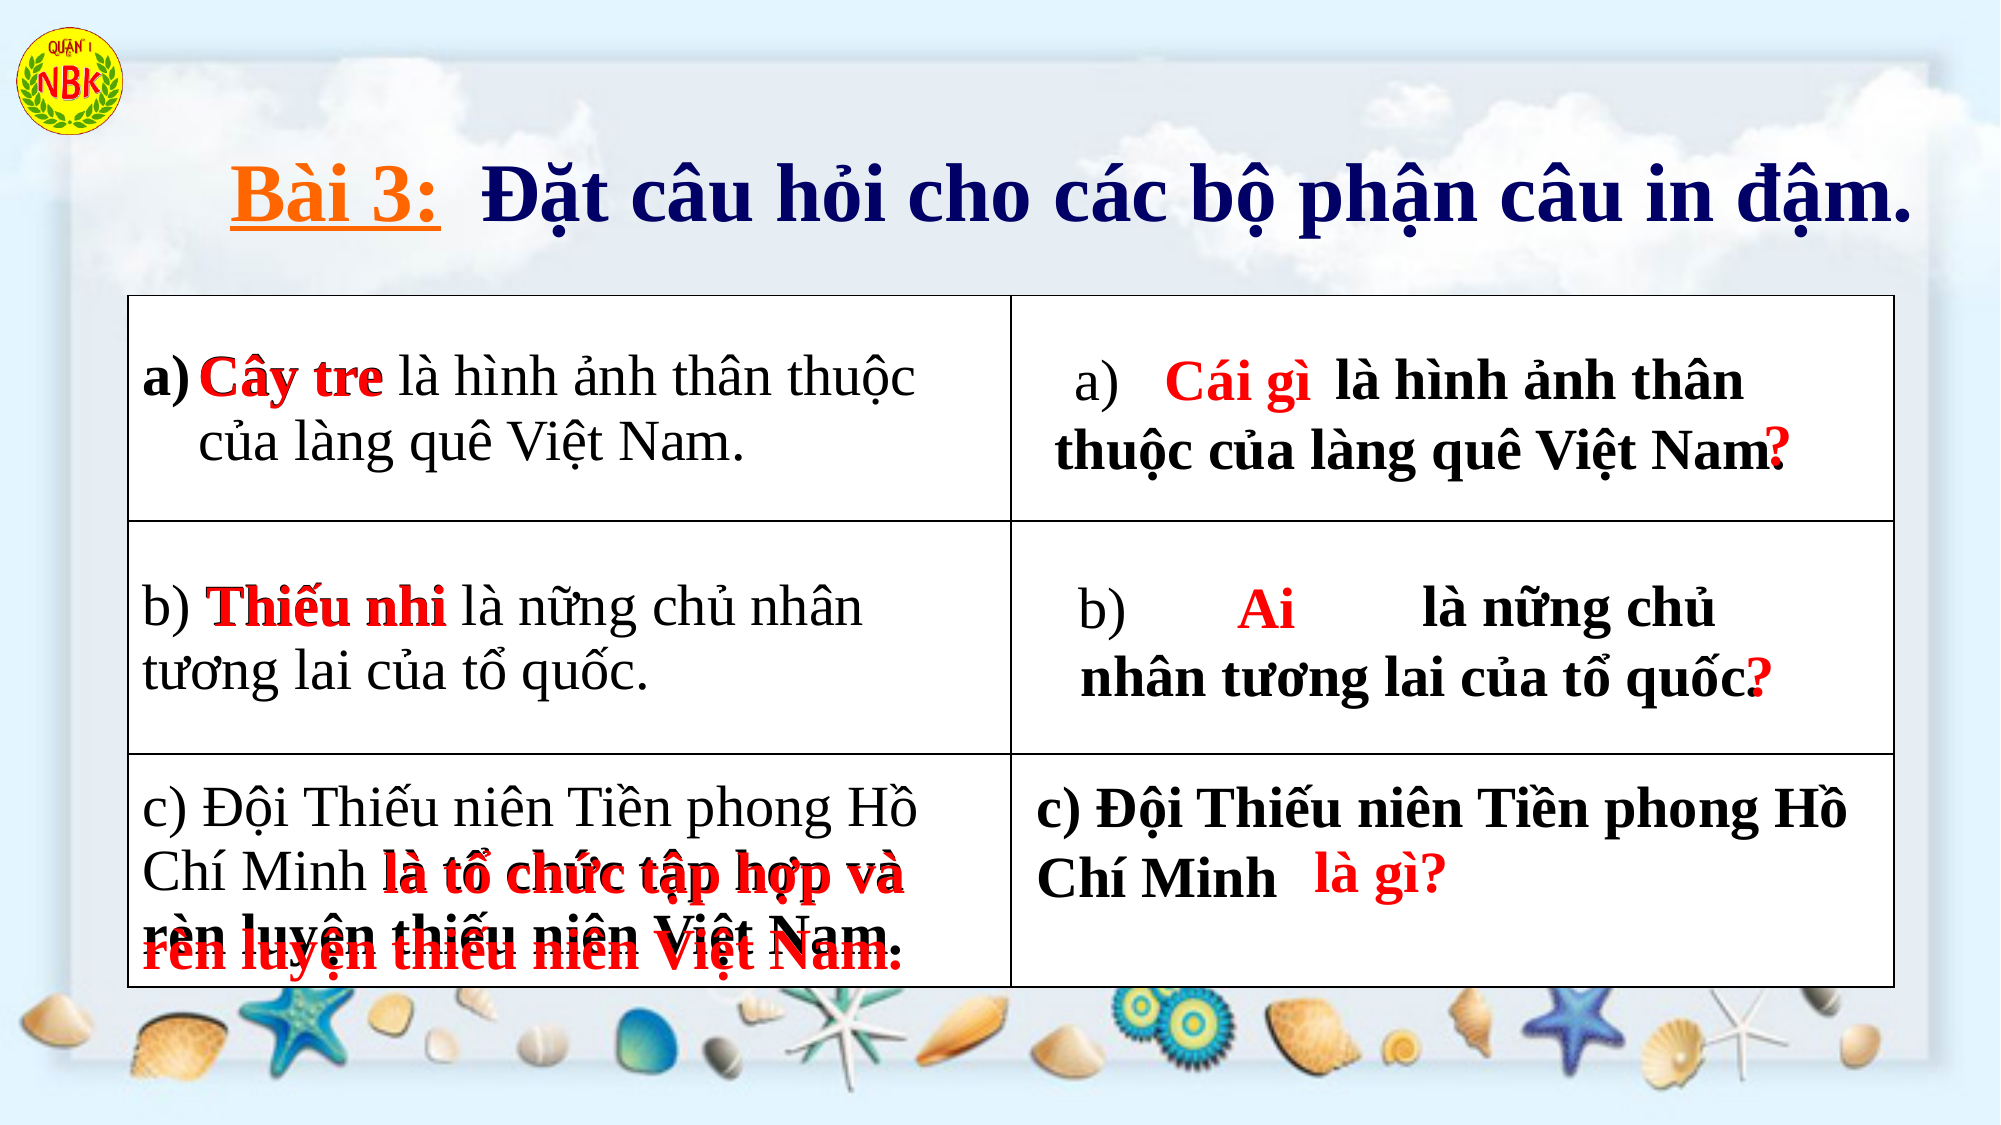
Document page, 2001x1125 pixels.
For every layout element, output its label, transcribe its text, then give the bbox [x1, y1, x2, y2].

text_box Đặt câu hỏi cho các bộ phận câu in đậm. [465, 130, 1930, 246]
text_box a) [1059, 334, 1150, 420]
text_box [1063, 560, 1848, 717]
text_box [128, 827, 1129, 990]
text_box ? [1748, 399, 1808, 485]
table_cell c) Đội Thiếu niên Tiền phong Hồ Chí Minh là tổ chức tập hợp và rèn luyện thiếu niên Việt Nam. [129, 755, 1010, 827]
text_box Bài 3: [193, 130, 465, 246]
text_box Cây tre [183, 330, 427, 416]
text_box là gì? [1299, 826, 1486, 912]
table_cell b) Thiếu nhi là nững chủ nhân tương lai của tổ quốc. [129, 522, 1010, 753]
text_box a) là hình ảnh thân thuộc của làng quê Việt Nam. [1039, 333, 1903, 489]
table_cell [1012, 522, 1893, 753]
table_header Cây tre là hình ảnh thân thuộc của làng quê Việt Nam. [129, 296, 1010, 520]
text_box Cái gì [1150, 334, 1328, 420]
text_box c) Đội Thiếu niên Tiền phong Hồ Chí Minh [1021, 761, 1892, 917]
picture [0, 0, 2001, 1125]
table_header [1012, 296, 1893, 520]
text_box Thiếu nhi [191, 560, 491, 646]
table_cell [1012, 755, 1893, 986]
